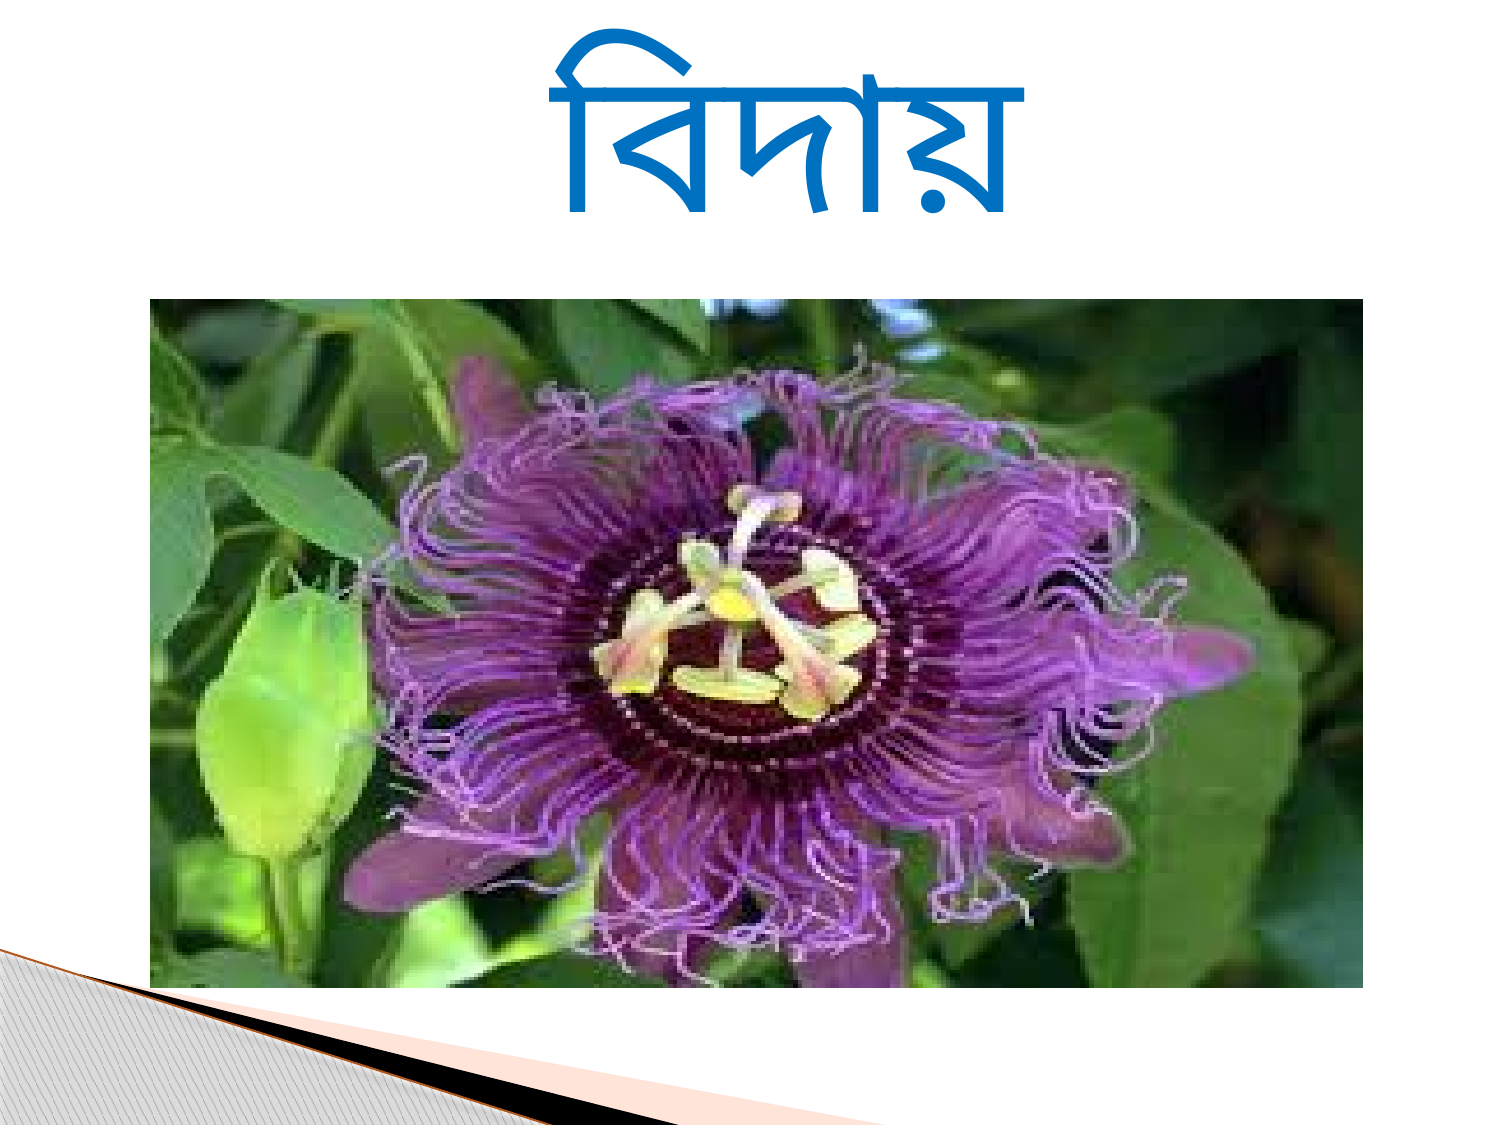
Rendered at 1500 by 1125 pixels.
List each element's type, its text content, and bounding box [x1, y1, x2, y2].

text_box বিদায় [425, 4, 1150, 260]
picture [149, 299, 1363, 988]
